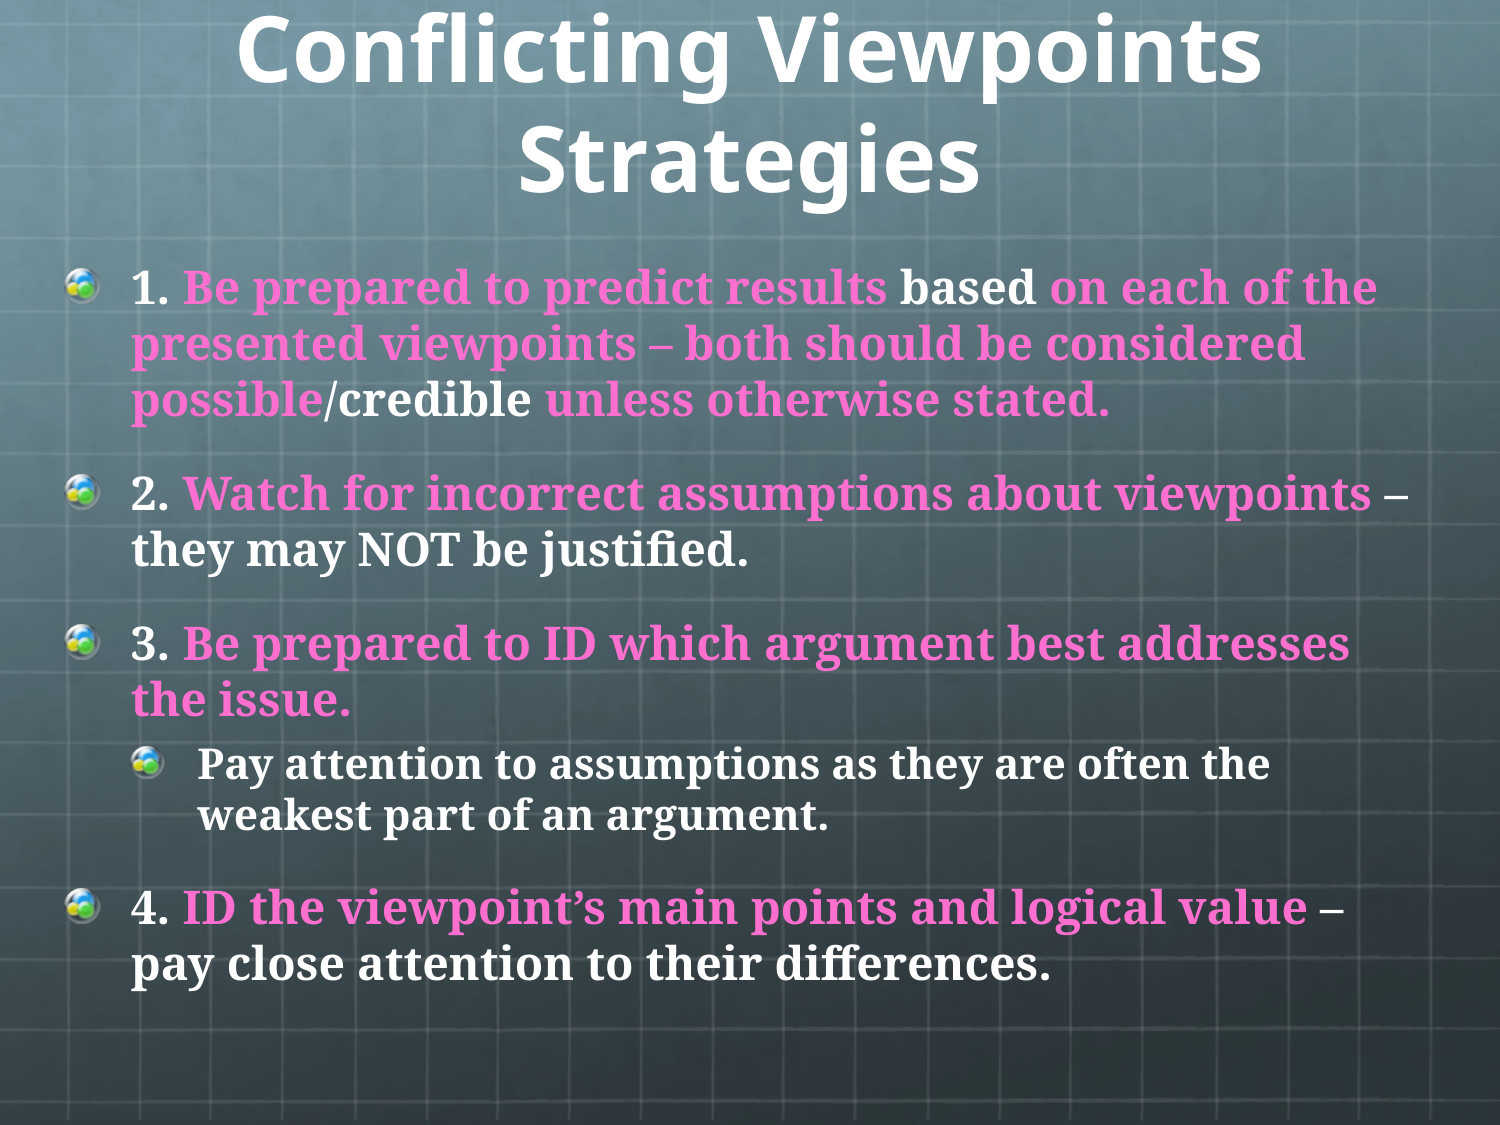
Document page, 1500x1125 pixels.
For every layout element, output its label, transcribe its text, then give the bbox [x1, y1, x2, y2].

list 1. Be prepared to predict results based on each of the presented viewpoints – both should be considered possible/credible unless otherwise stated. 2. Watch for incorrect assumptions about viewpoints – they may NOT be justified. 3. Be prepared to ID which argument best addresses the issue. Pay attention to assumptions as they are often the weakest part of an argument. 4. ID the viewpoint’s main points and logical value – pay close attention to their differences. [49, 250, 1445, 1001]
picture [0, 0, 1500, 1125]
title Conflicting Viewpoints Strategies [127, 0, 1372, 236]
